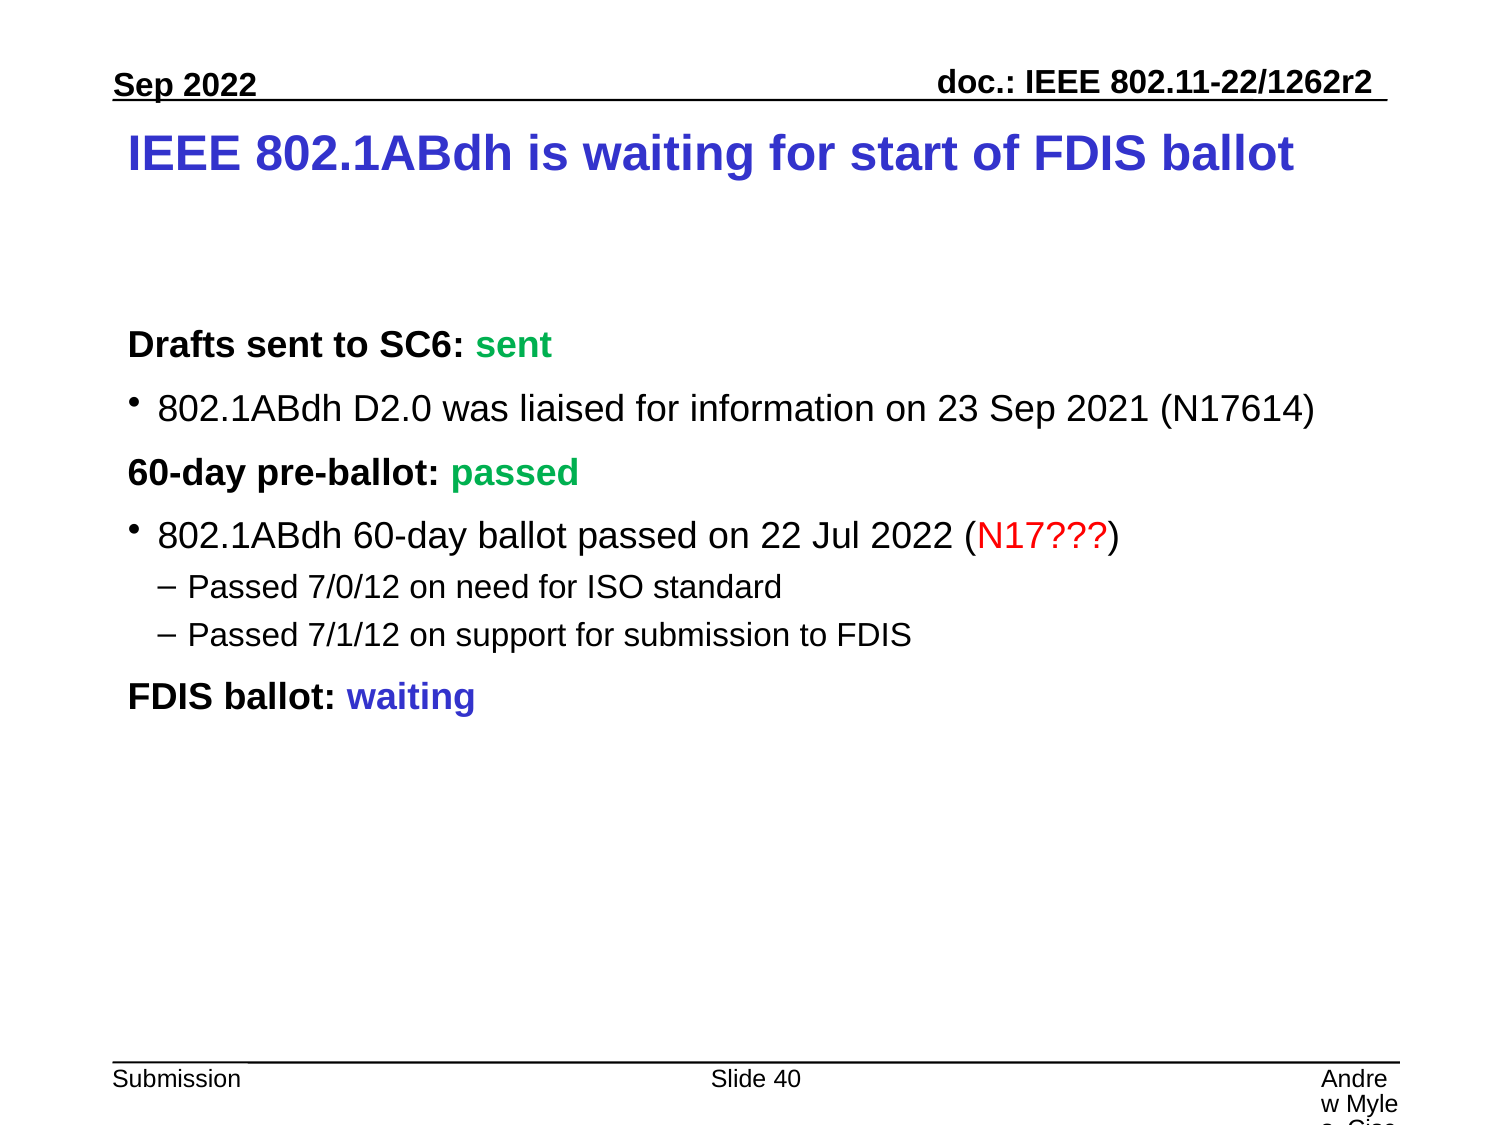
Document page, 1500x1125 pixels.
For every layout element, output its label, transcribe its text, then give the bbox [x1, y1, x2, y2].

list Drafts sent to SC6: sent 802.1ABdh D2.0 was liaised for information on 23 Sep 2021 (N17614) 60-day pre-ballot: passed 802.1ABdh 60-day ballot passed on 22 Jul 2022 (N17???) Passed 7/0/12 on need for ISO standard Passed 7/1/12 on support for submission to FDIS FDIS ballot: waiting [112, 312, 1388, 988]
slide_number Slide 40 [709, 1061, 803, 1093]
title IEEE 802.1ABdh is waiting for start of FDIS ballot [112, 112, 1388, 288]
footer Andrew Myles, Cisco [1320, 1061, 1402, 1093]
